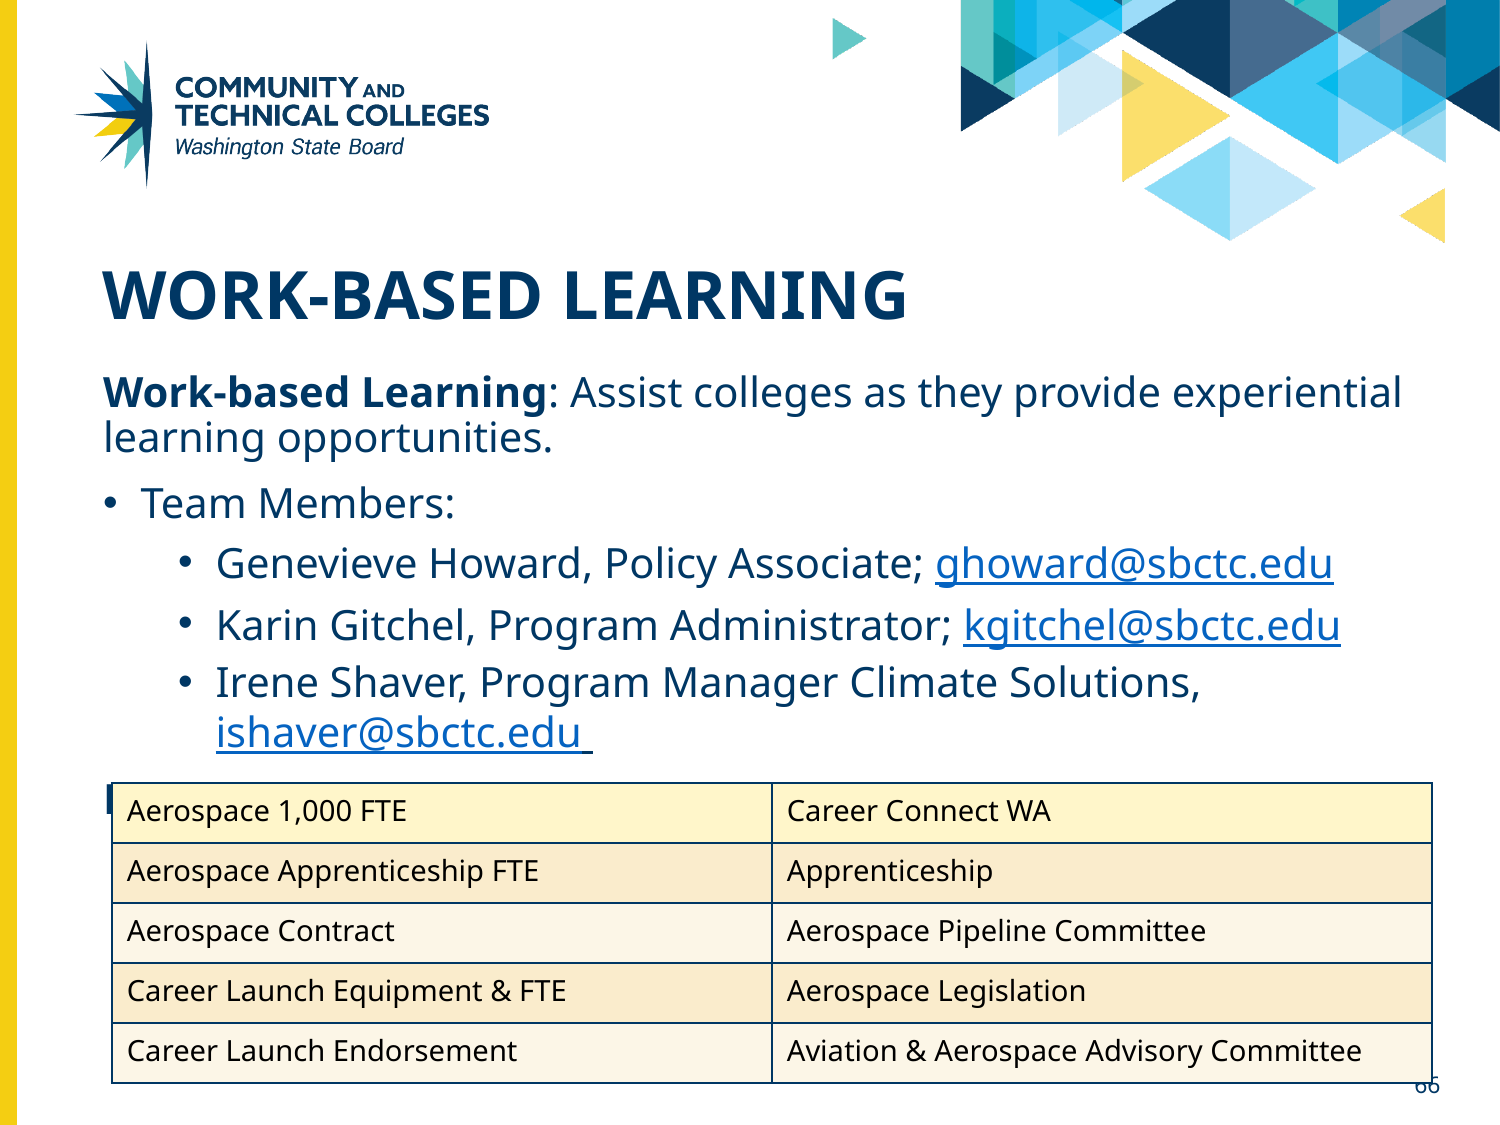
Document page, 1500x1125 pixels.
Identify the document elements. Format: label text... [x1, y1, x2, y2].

table_cell Aerospace Legislation [773, 964, 1431, 1022]
title Work-based Learning [88, 254, 1456, 337]
list Work-based Learning: Assist colleges as they provide experiential learning opportunities. Team Members: Genevieve Howard, Policy Associate; ghoward@sbctc.edu Karin Gitchel, Program Administrator; kgitchel@sbctc.edu Irene Shaver, Program Manager Climate Solutions, ishaver@sbctc.edu Programs: [88, 364, 1456, 1101]
picture [17, 25, 557, 228]
table_header Career Connect WA [773, 784, 1431, 842]
table_cell Apprenticeship [773, 844, 1431, 902]
slide_number 66 [1378, 1063, 1456, 1103]
table_header Aerospace 1,000 FTE [113, 784, 771, 842]
table_cell Aviation & Aerospace Advisory Committee [773, 1024, 1431, 1082]
table_cell Career Launch Equipment & FTE [113, 964, 771, 1022]
picture [832, 0, 1500, 243]
table_cell Aerospace Apprenticeship FTE [113, 844, 771, 902]
table_cell Career Launch Endorsement [113, 1024, 771, 1082]
table_cell Aerospace Pipeline Committee [773, 904, 1431, 962]
table_cell Aerospace Contract [113, 904, 771, 962]
